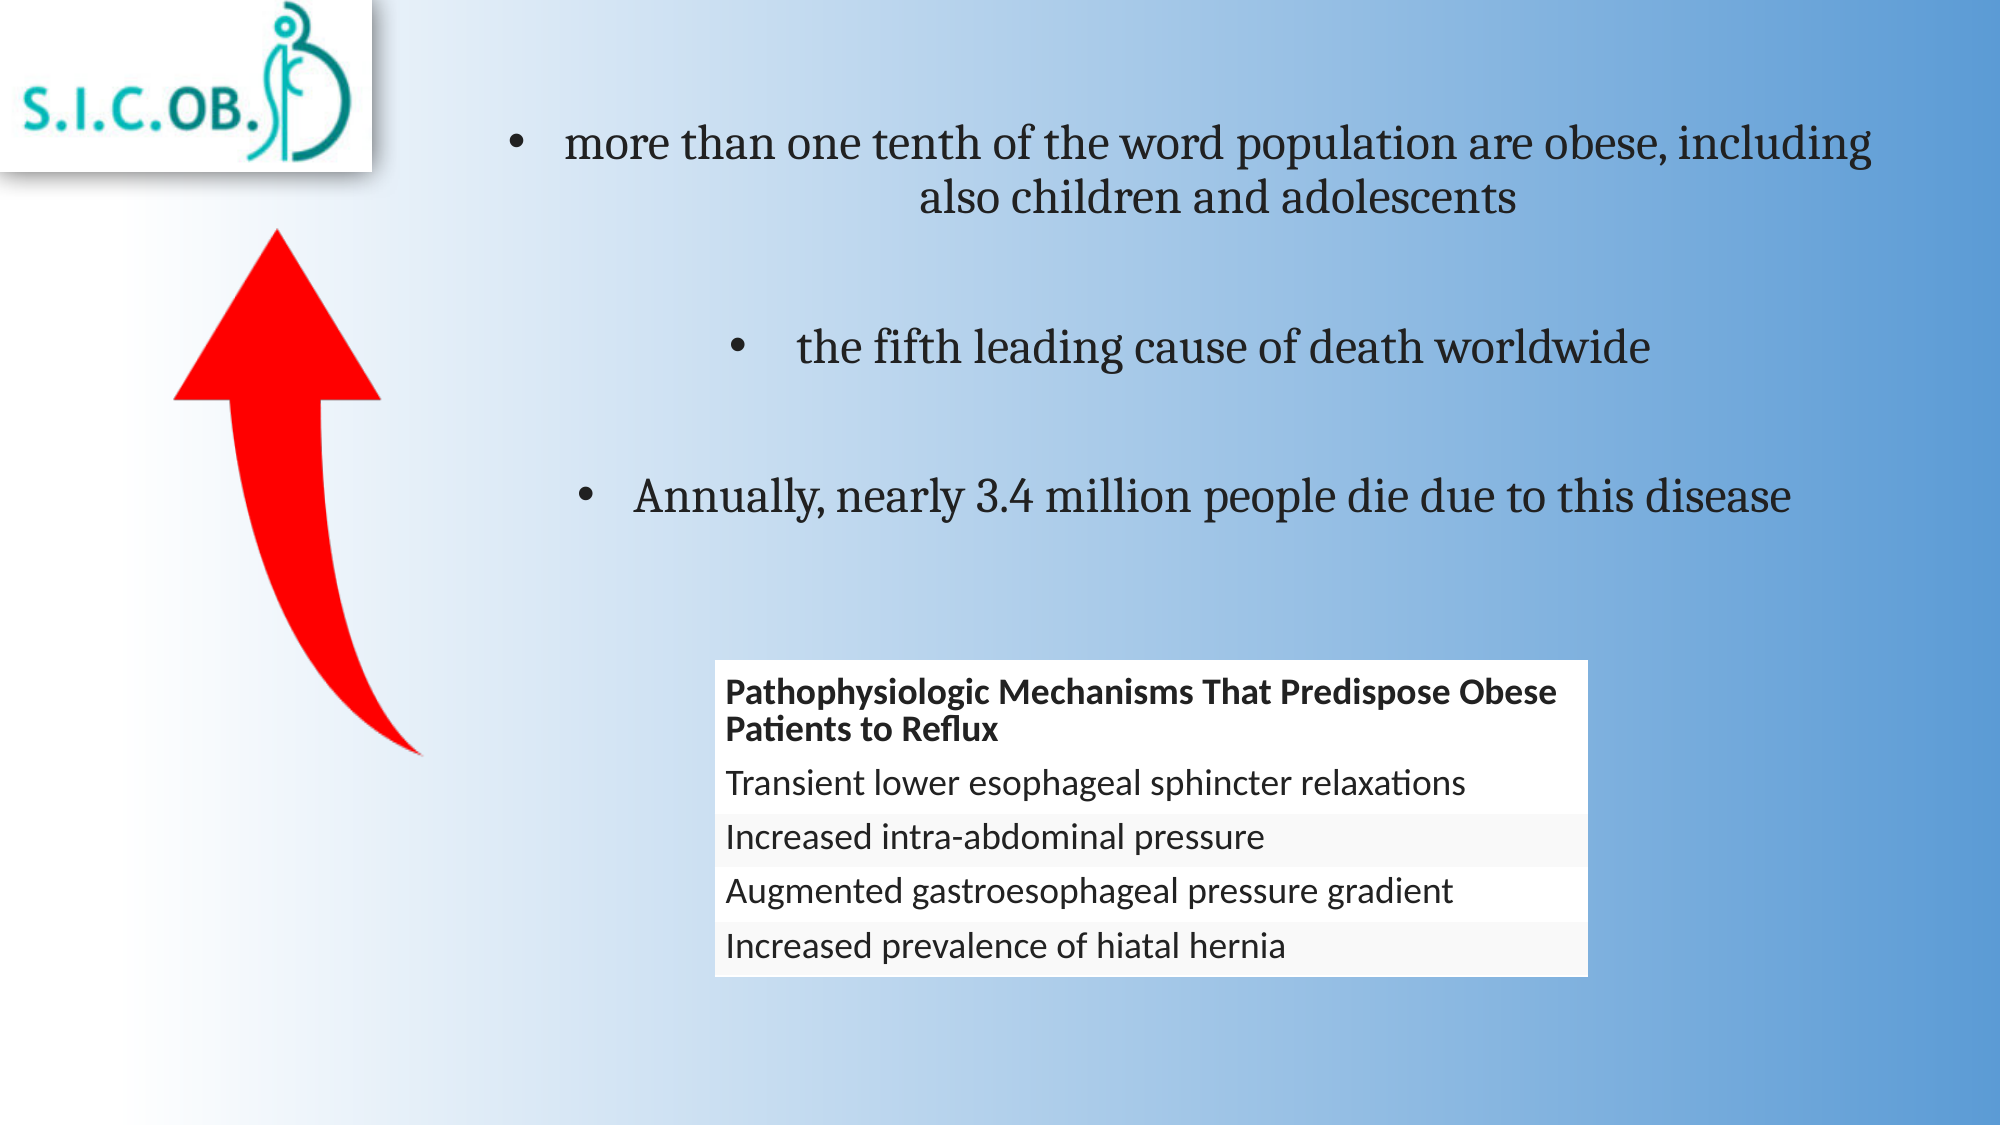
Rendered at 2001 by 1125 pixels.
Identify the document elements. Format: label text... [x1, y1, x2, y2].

table_cell Increased intra-abdominal pressure [715, 814, 1588, 867]
picture [0, 0, 507, 857]
table_cell Transient lower esophageal sphincter relaxations [715, 760, 1588, 813]
table_cell Augmented gastroesophageal pressure gradient [715, 868, 1588, 921]
table_cell Increased prevalence of hiatal hernia [715, 922, 1588, 975]
table_header Pathophysiologic Mechanisms That Predispose Obese Patients to Reflux [715, 661, 1588, 759]
subtitle more than one tenth of the word population are obese, including also children and adolescents the fifth leading cause of death worldwide Annually, nearly 3.4 million people die due to this disease [460, 108, 1920, 685]
